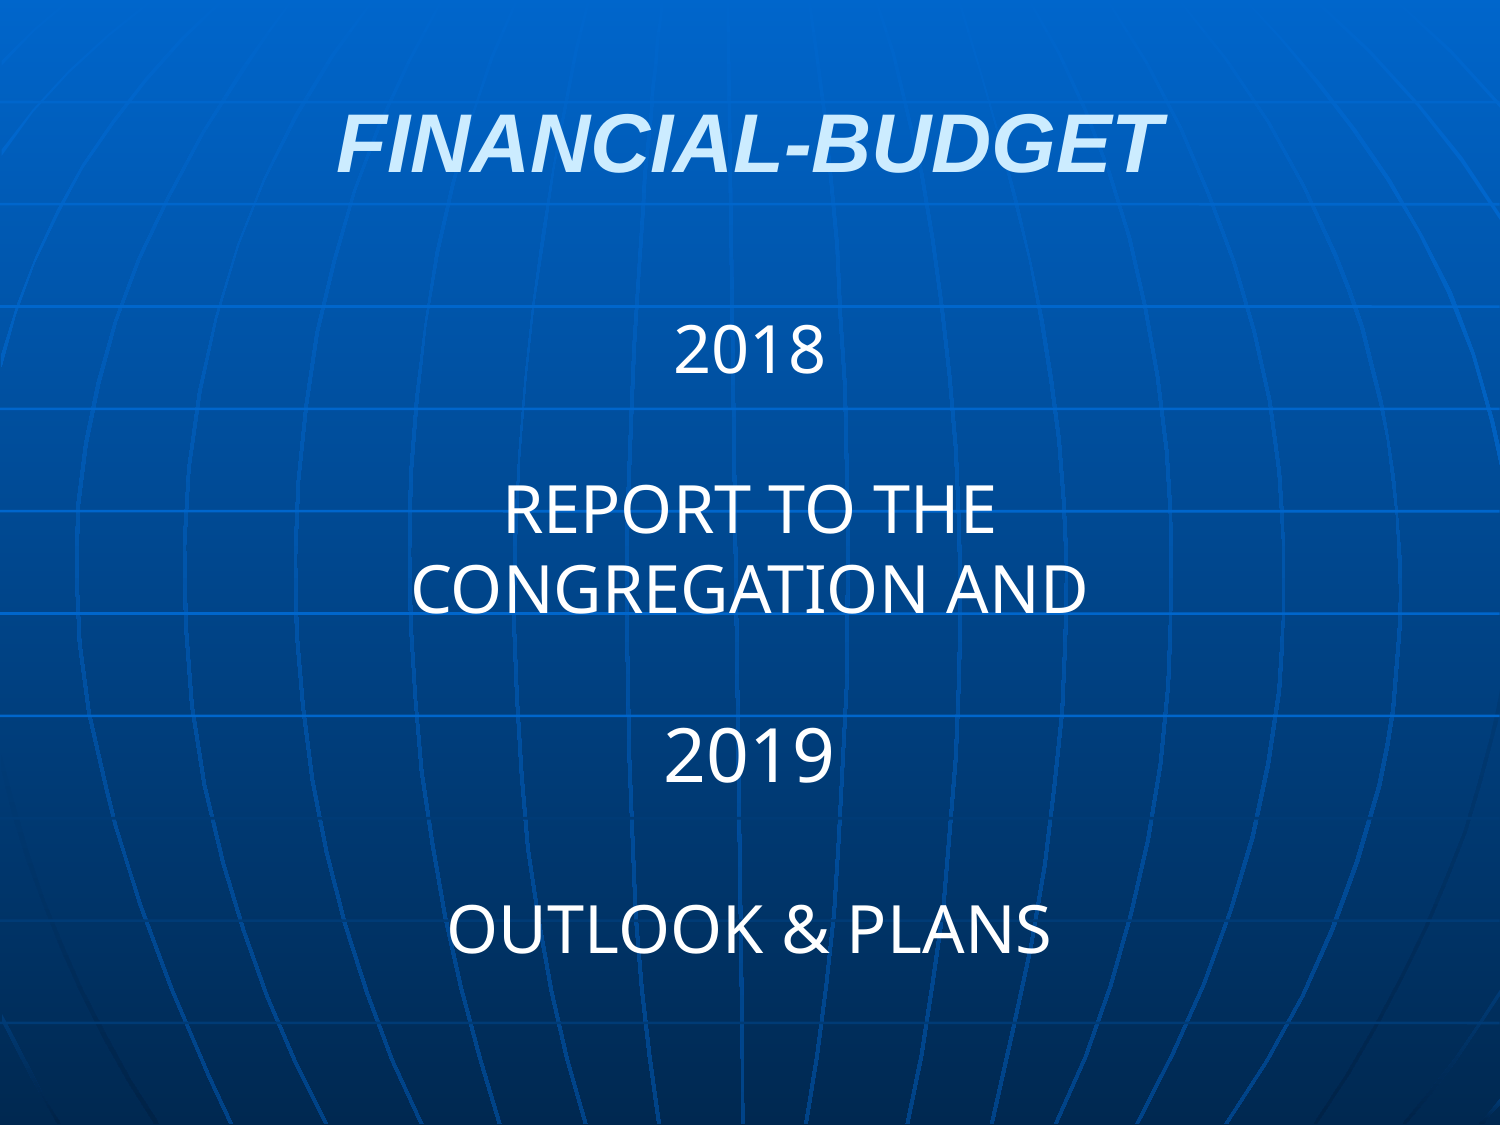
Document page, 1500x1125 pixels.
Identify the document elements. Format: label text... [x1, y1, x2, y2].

list [99, 249, 1450, 994]
title FINANCIAL-BUDGET [75, 45, 1425, 233]
text_box 2018 REPORT TO THE CONGREGATION AND 2019 OUTLOOK & PLANS [231, 299, 1269, 975]
